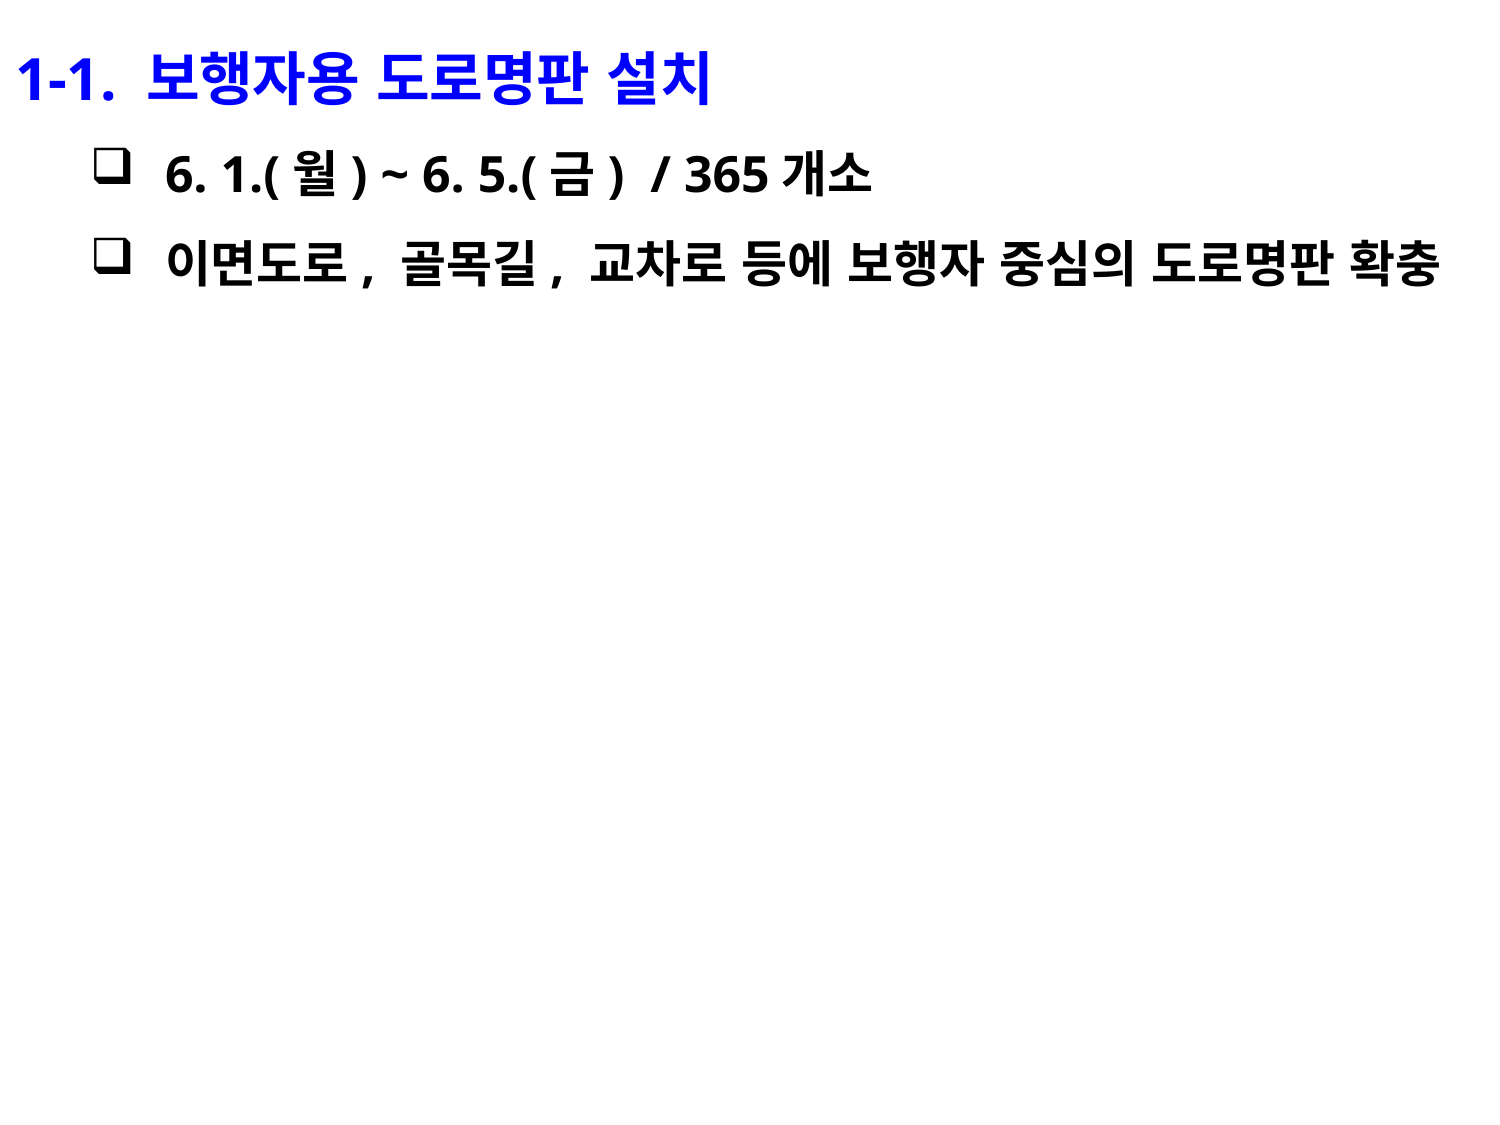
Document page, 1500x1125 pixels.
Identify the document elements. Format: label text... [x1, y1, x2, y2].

text_box 1-1. 보행자용 도로명판 설치 6. 1.(월) ~ 6. 5.(금) / 365개소 이면도로, 골목길, 교차로 등에 보행자 중심의 도로명판 확충 [0, 0, 1465, 339]
